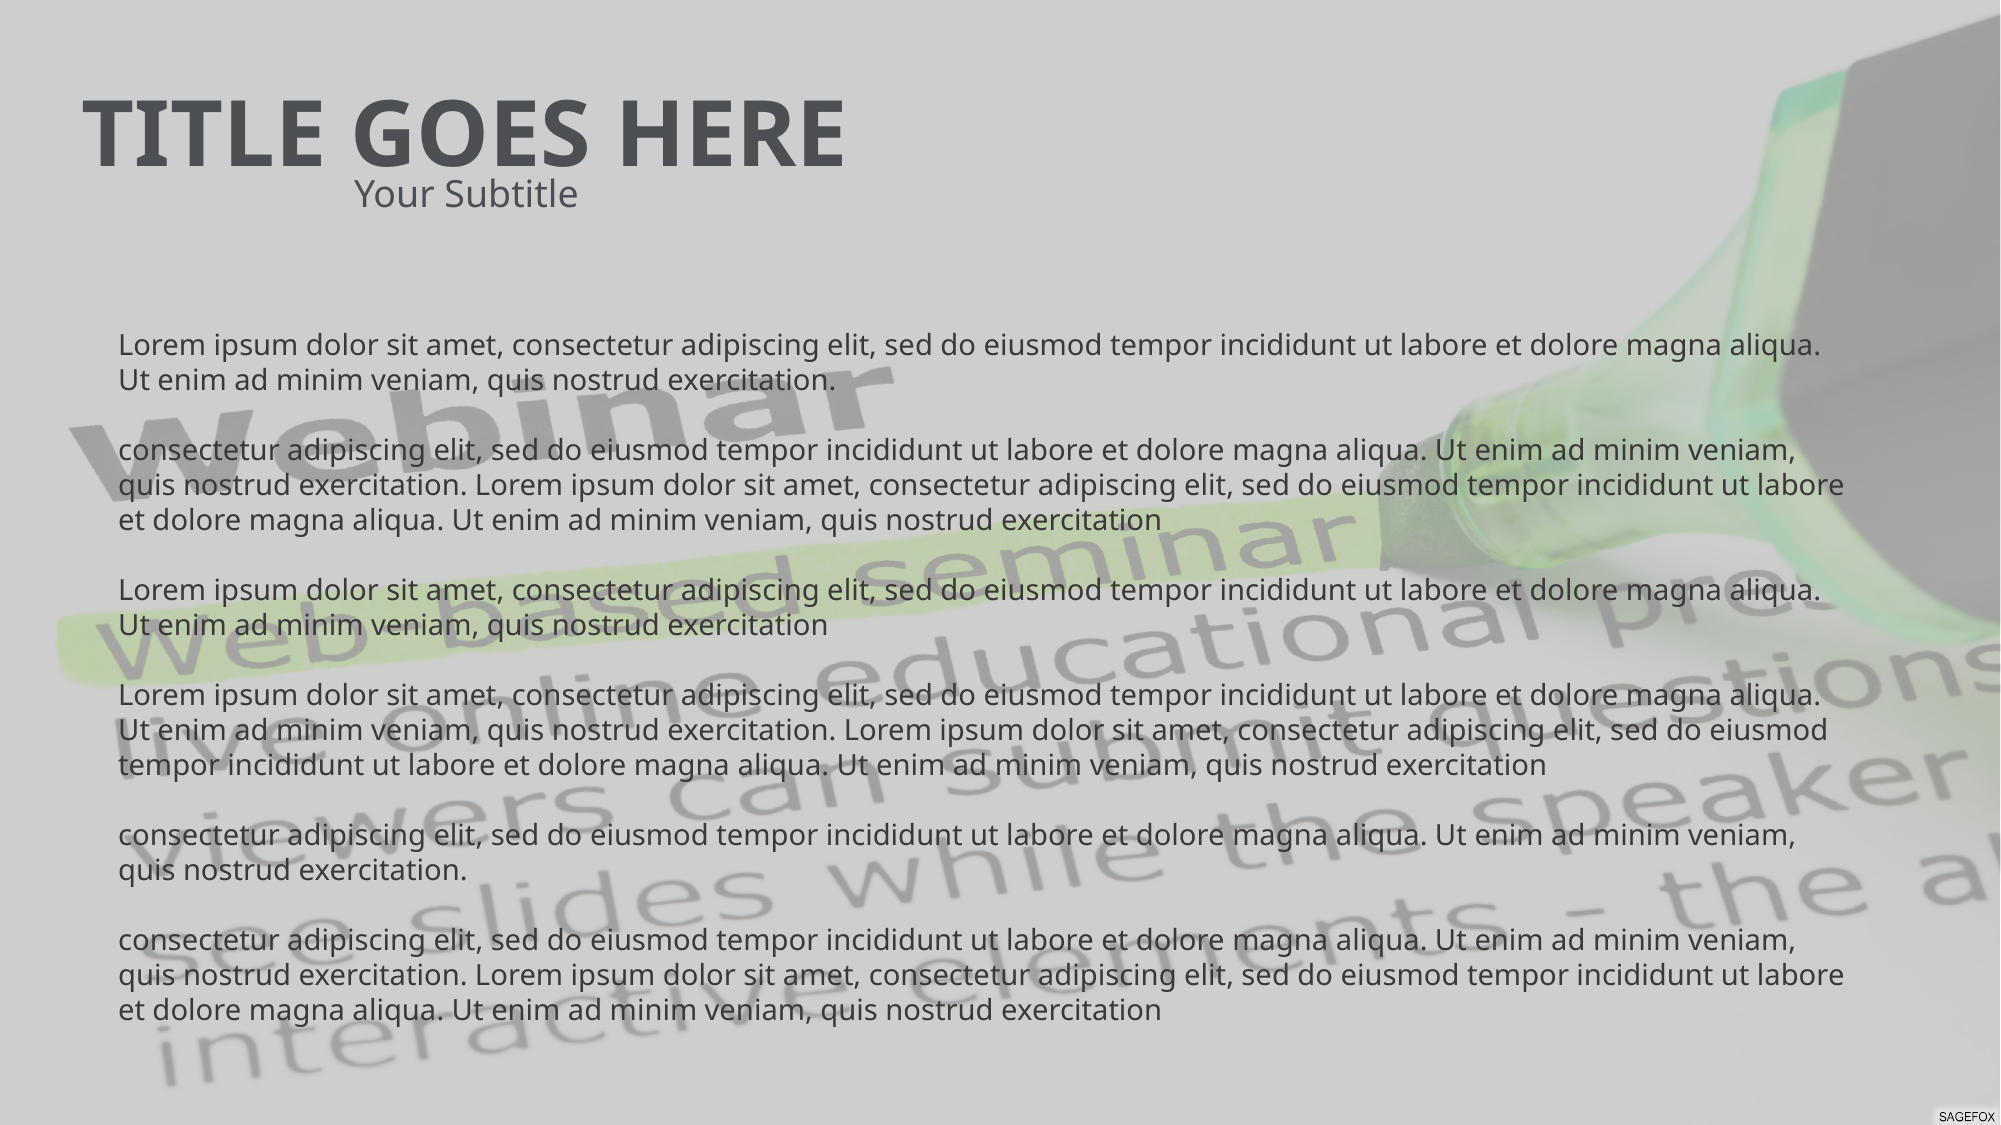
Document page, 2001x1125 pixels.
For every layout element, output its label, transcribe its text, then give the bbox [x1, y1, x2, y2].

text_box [13, 66, 918, 224]
picture [1936, 1111, 1997, 1125]
text_box Lorem ipsum dolor sit amet, consectetur adipiscing elit, sed do eiusmod tempor incididunt ut labore et dolore magna aliqua. Ut enim ad minim veniam, quis nostrud exercitation. consectetur adipiscing elit, sed do eiusmod tempor incididunt ut labore et dolore magna aliqua. Ut enim ad minim veniam, quis nostrud exercitation. Lorem ipsum dolor sit amet, consectetur adipiscing elit, sed do eiusmod tempor incididunt ut labore et dolore magna aliqua. Ut enim ad minim veniam, quis nostrud exercitation Lorem ipsum dolor sit amet, consectetur adipiscing elit, sed do eiusmod tempor incididunt ut labore et dolore magna aliqua. Ut enim ad minim veniam, quis nostrud exercitation Lorem ipsum dolor sit amet, consectetur adipiscing elit, sed do eiusmod tempor incididunt ut labore et dolore magna aliqua. Ut enim ad minim veniam, quis nostrud exercitation. Lorem ipsum dolor sit amet, consectetur adipiscing elit, sed do eiusmod tempor incididunt ut labore et dolore magna aliqua. Ut enim ad minim veniam, quis nostrud exercitation consectetur adipiscing elit, sed do eiusmod tempor incididunt ut labore et dolore magna aliqua. Ut enim ad minim veniam, quis nostrud exercitation. consectetur adipiscing elit, sed do eiusmod tempor incididunt ut labore et dolore magna aliqua. Ut enim ad minim veniam, quis nostrud exercitation. Lorem ipsum dolor sit amet, consectetur adipiscing elit, sed do eiusmod tempor incididunt ut labore et dolore magna aliqua. Ut enim ad minim veniam, quis nostrud exercitation [103, 319, 1866, 1069]
